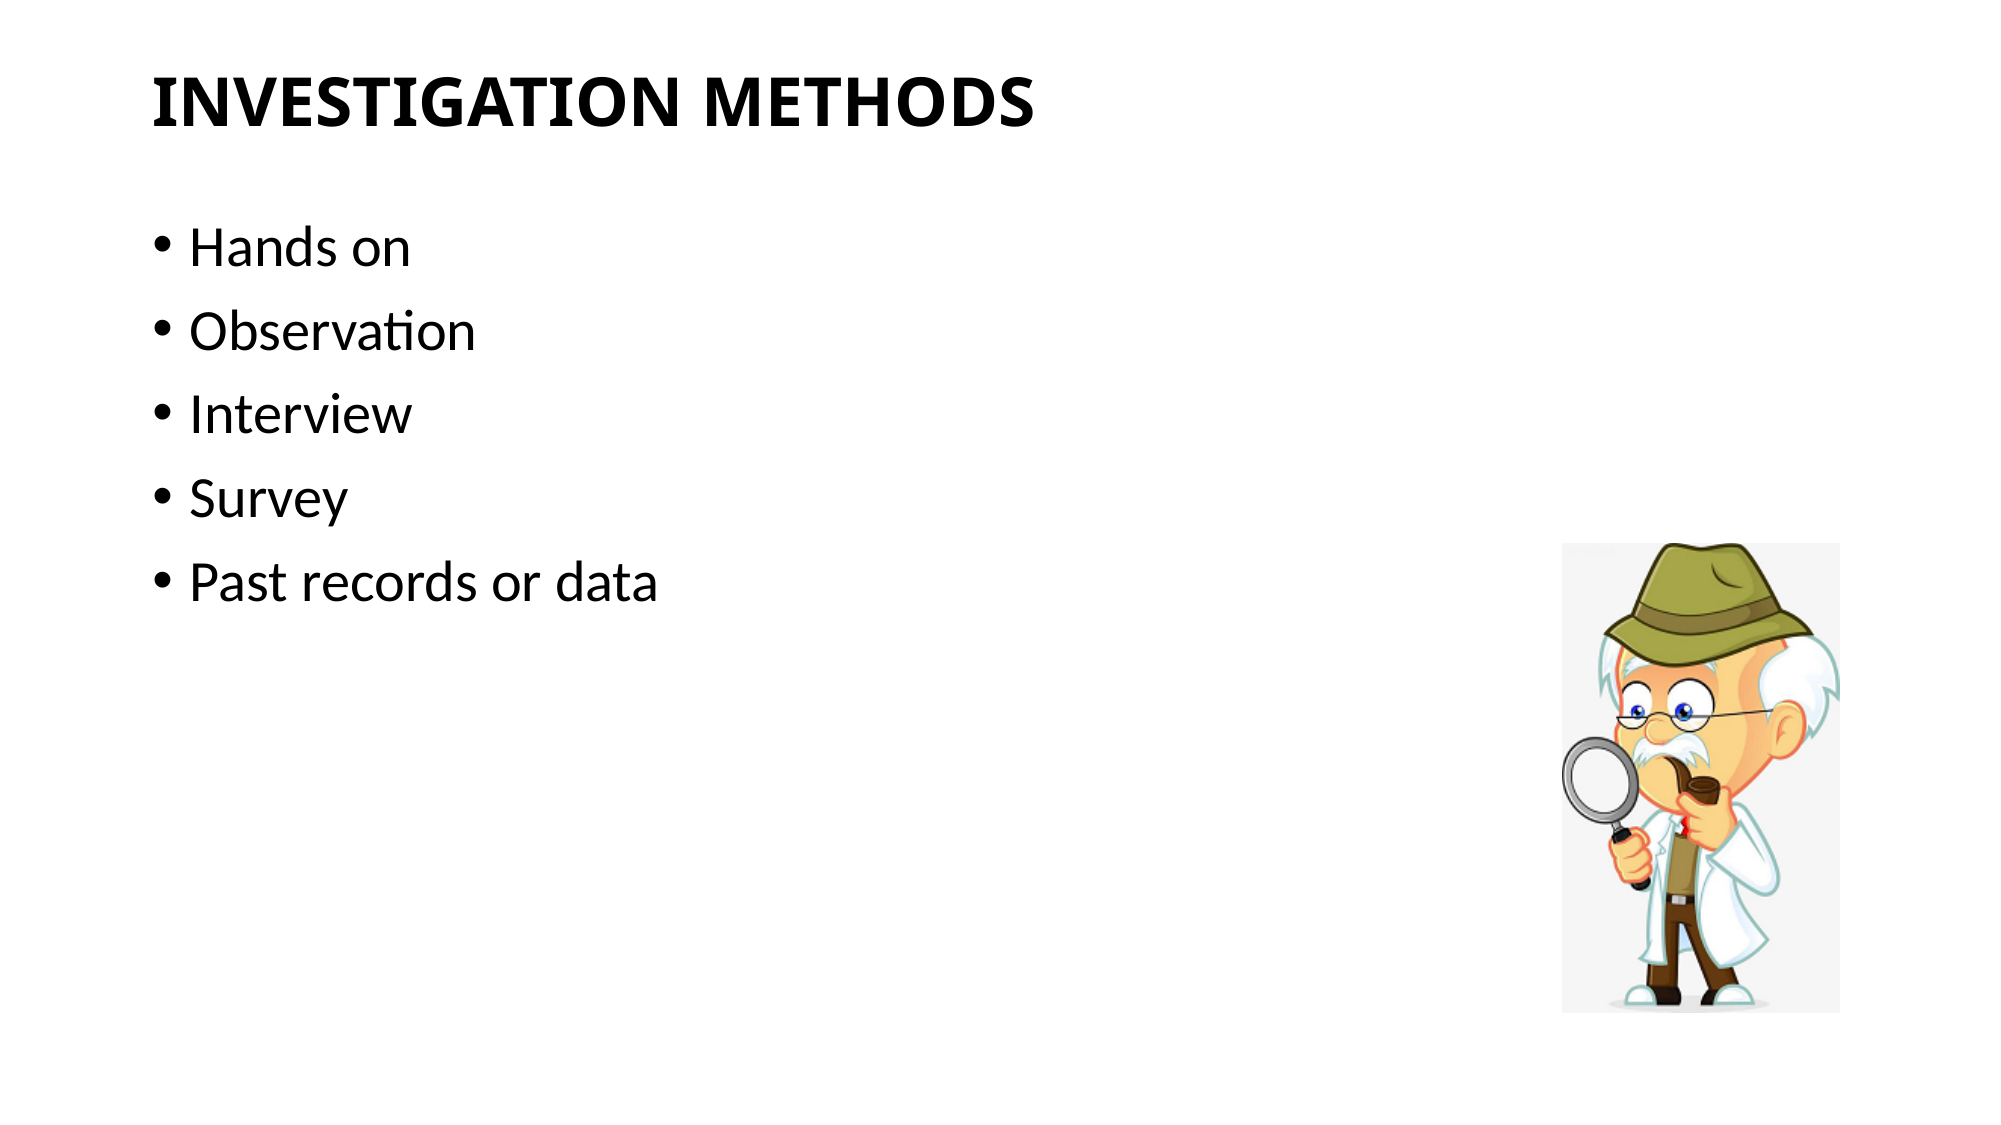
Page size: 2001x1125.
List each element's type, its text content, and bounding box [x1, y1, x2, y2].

picture [1561, 543, 1840, 1014]
list Hands on Observation Interview Survey Past records or data [137, 208, 1863, 1014]
title INVESTIGATION METHODS [137, 59, 1863, 149]
